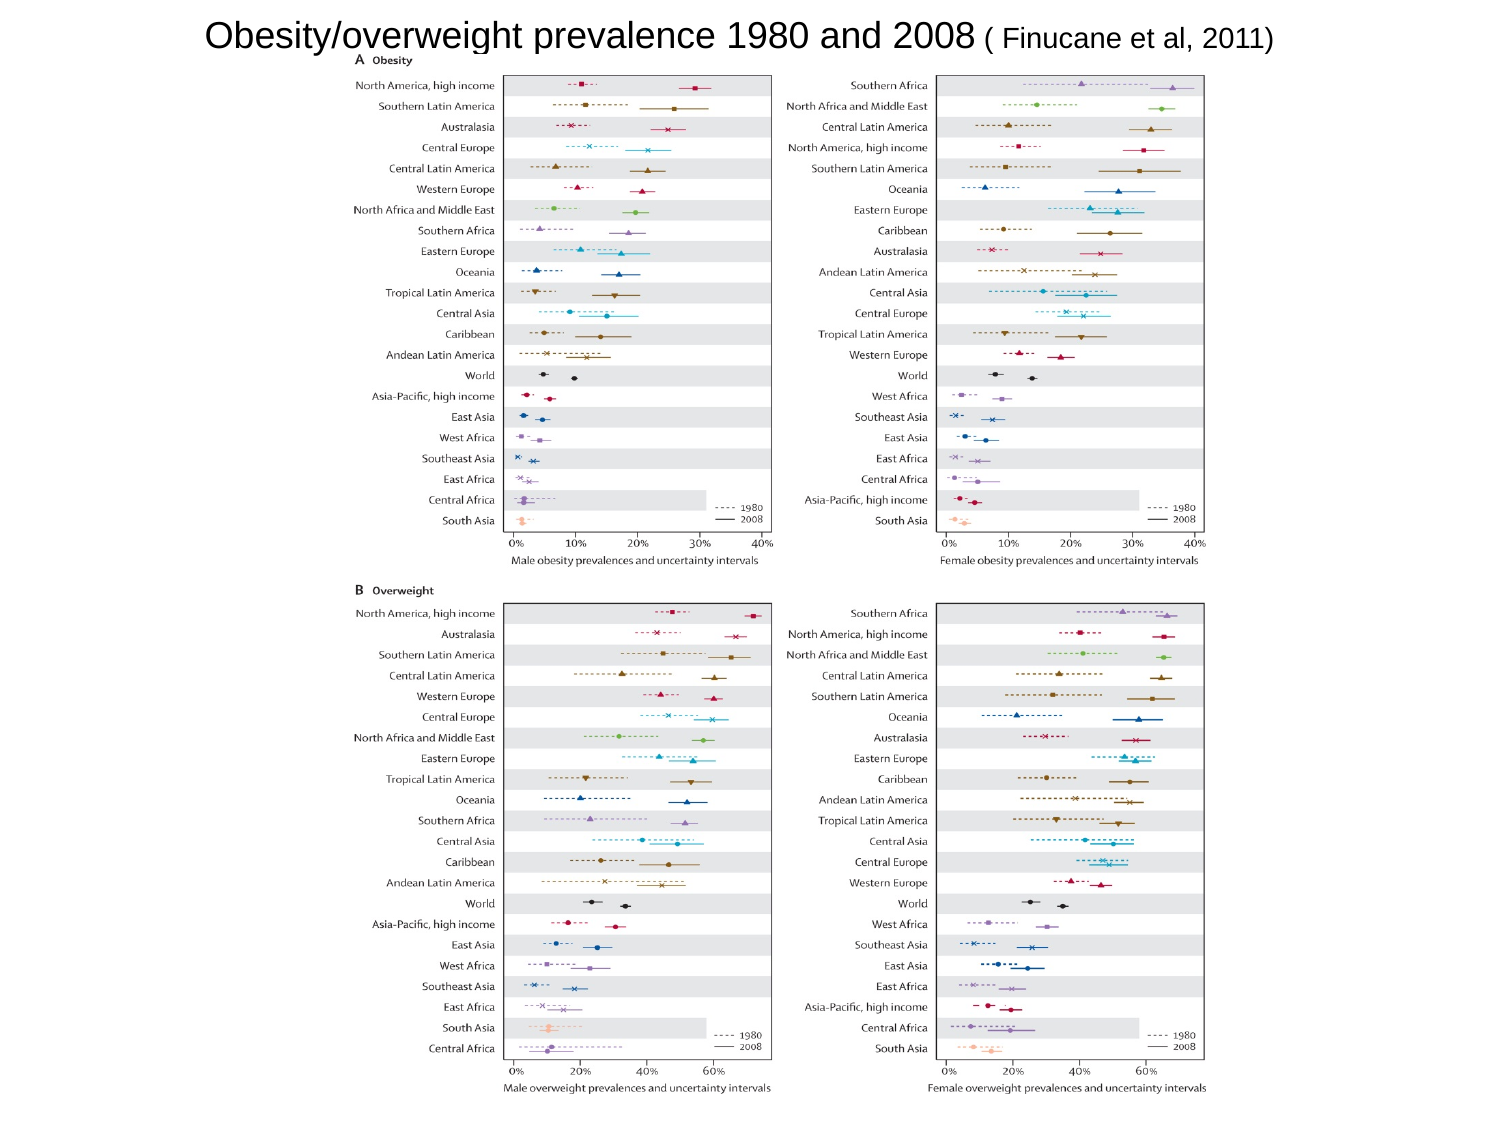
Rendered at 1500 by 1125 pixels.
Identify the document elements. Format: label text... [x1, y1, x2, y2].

title Obesity/overweight prevalence 1980 and 2008 ( Finucane et al, 2011) [64, 0, 1415, 67]
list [354, 54, 1206, 1095]
